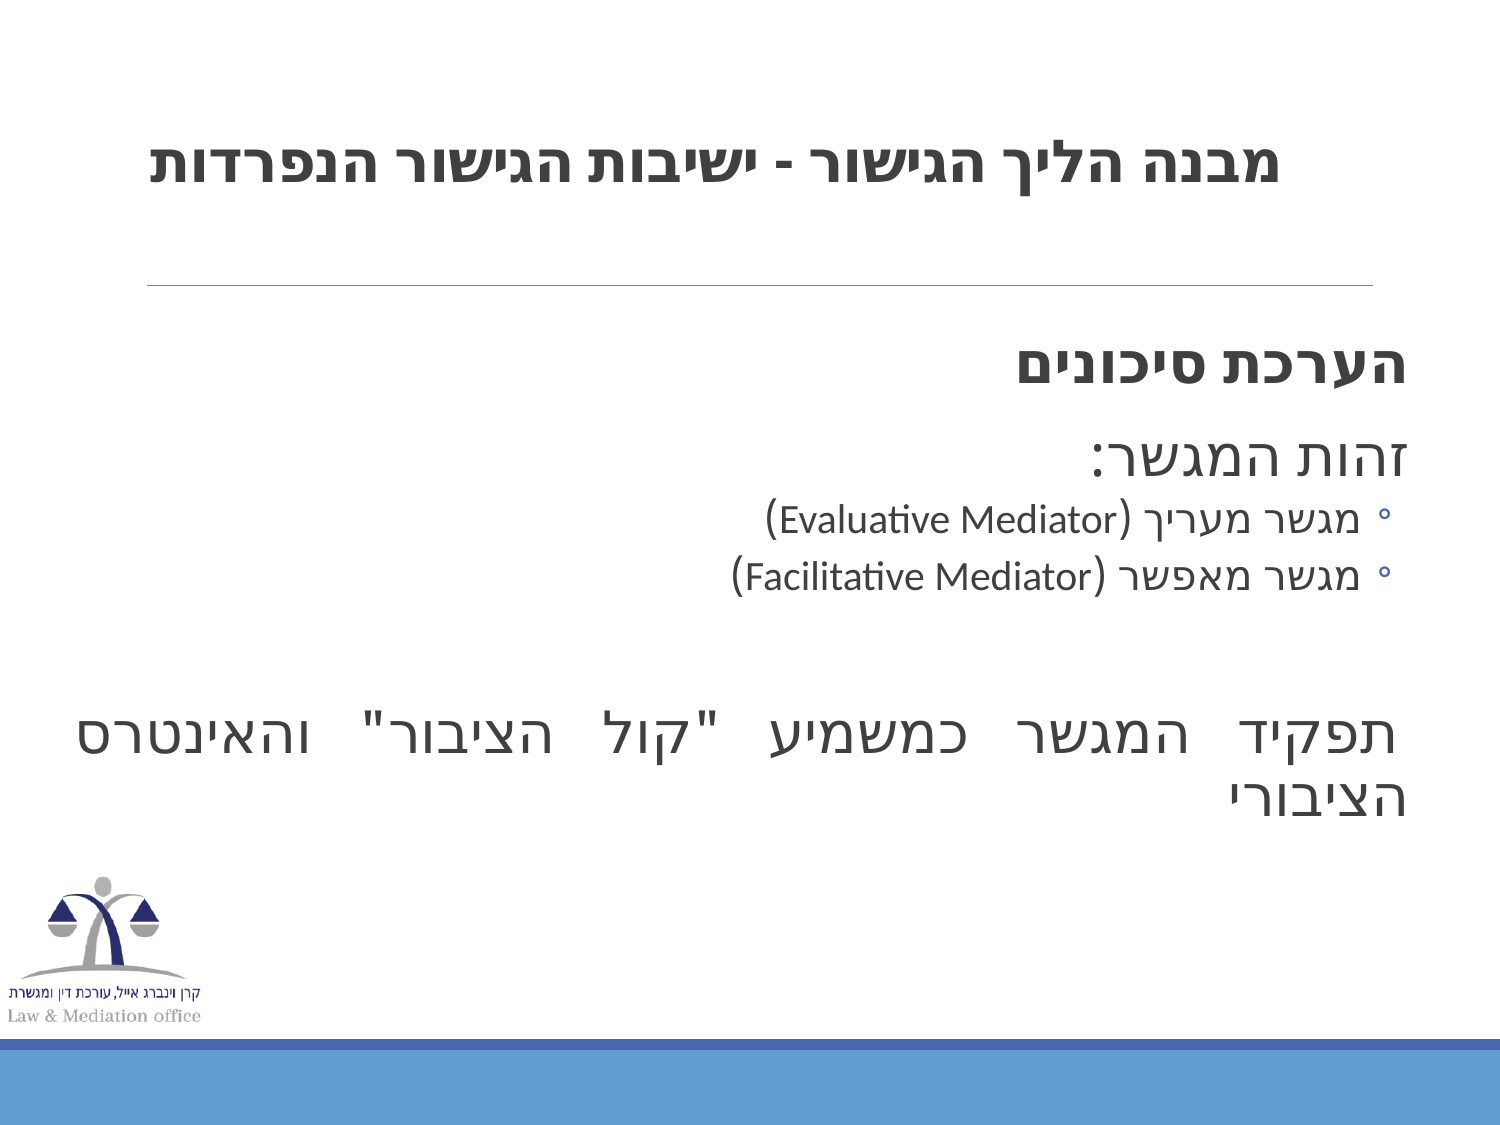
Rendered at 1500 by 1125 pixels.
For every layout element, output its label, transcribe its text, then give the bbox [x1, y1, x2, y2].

list הערכת סיכונים זהות המגשר: מגשר מעריך (Evaluative Mediator) מגשר מאפשר (Facilitative Mediator) תפקיד המגשר כמשמיע "קול הציבור" והאינטרס הציבורי [75, 326, 1425, 986]
picture [0, 869, 208, 1030]
title מבנה הליך הגישור - ישיבות הגישור הנפרדות [135, 78, 1373, 203]
